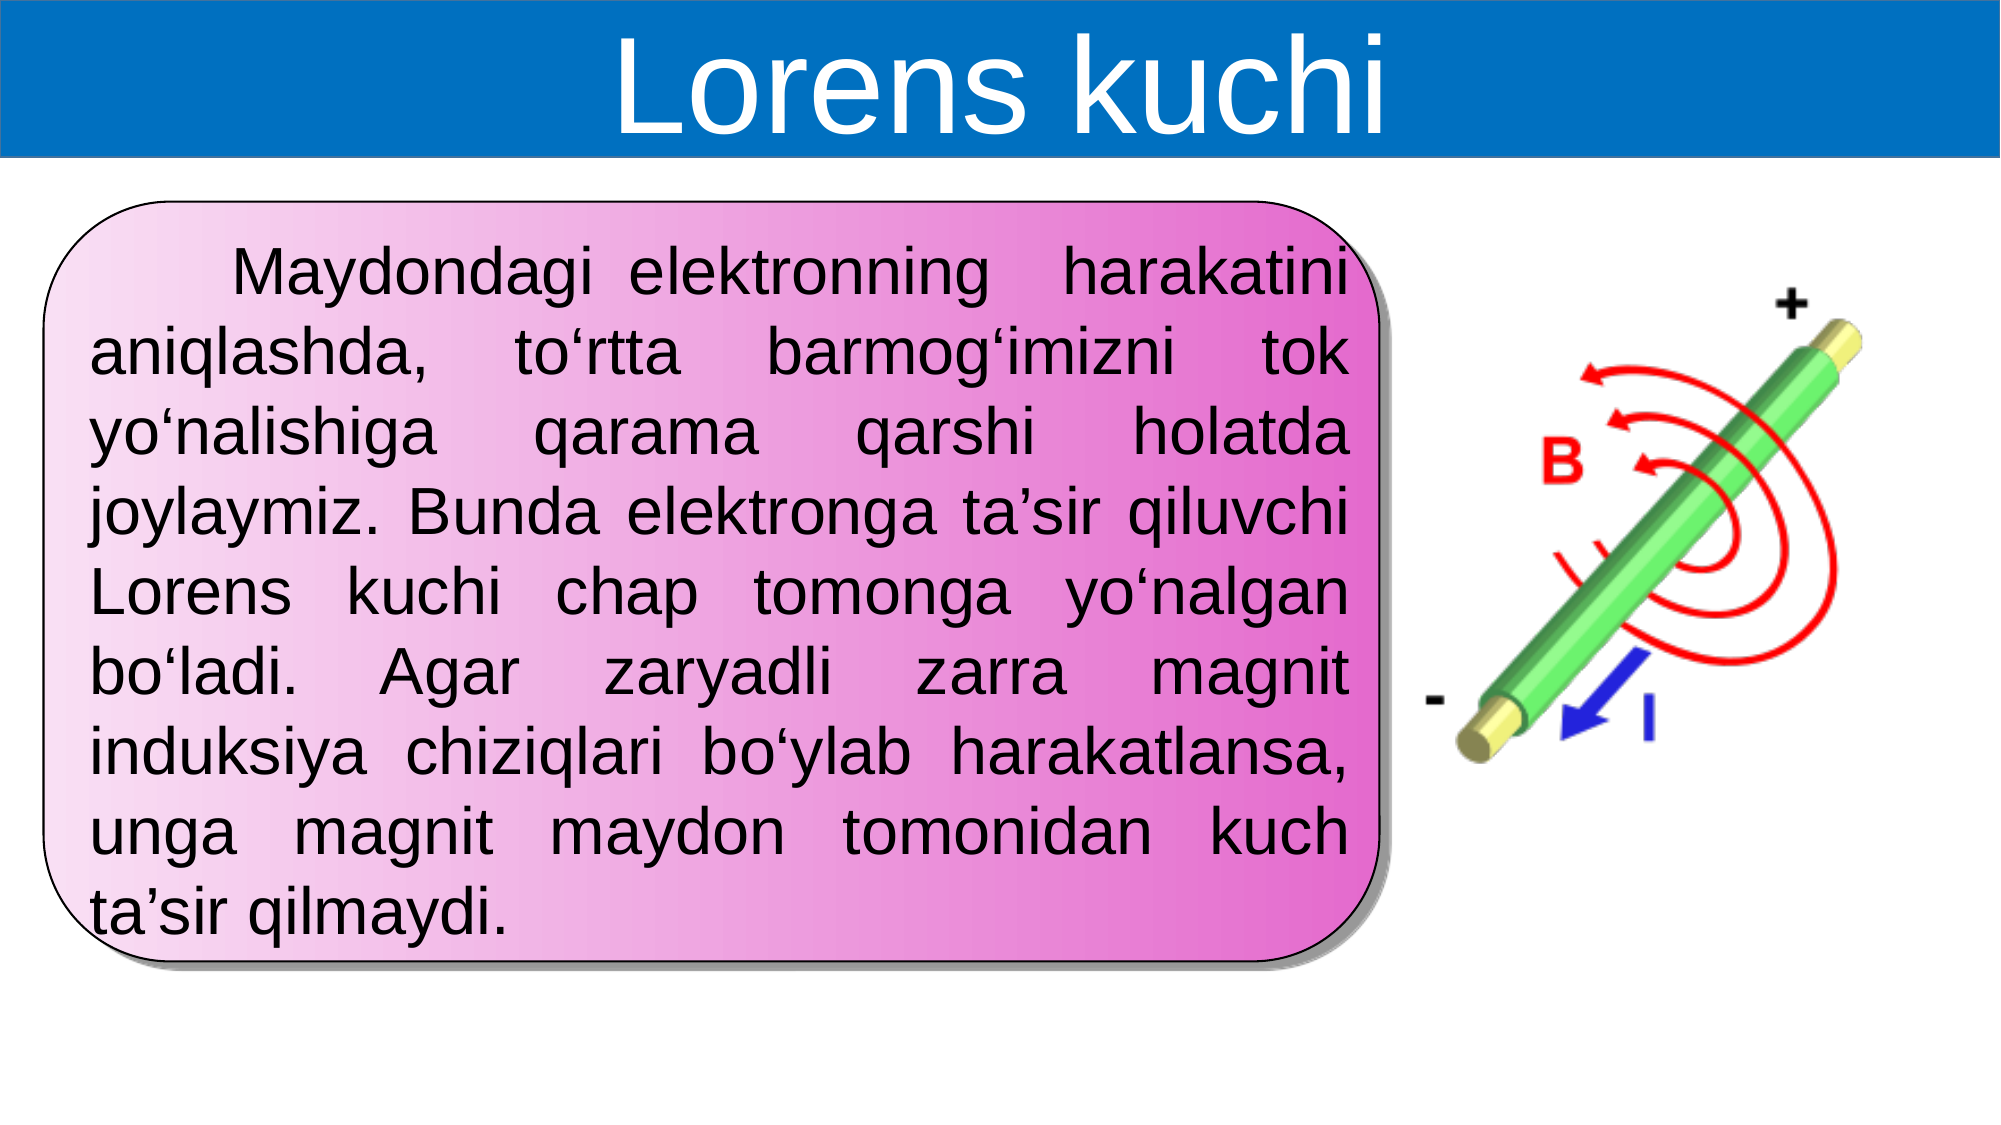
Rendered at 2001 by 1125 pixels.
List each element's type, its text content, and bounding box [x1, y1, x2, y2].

picture [1395, 254, 1894, 798]
text_box Lorens kuchi [0, 0, 2000, 158]
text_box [43, 201, 1380, 964]
